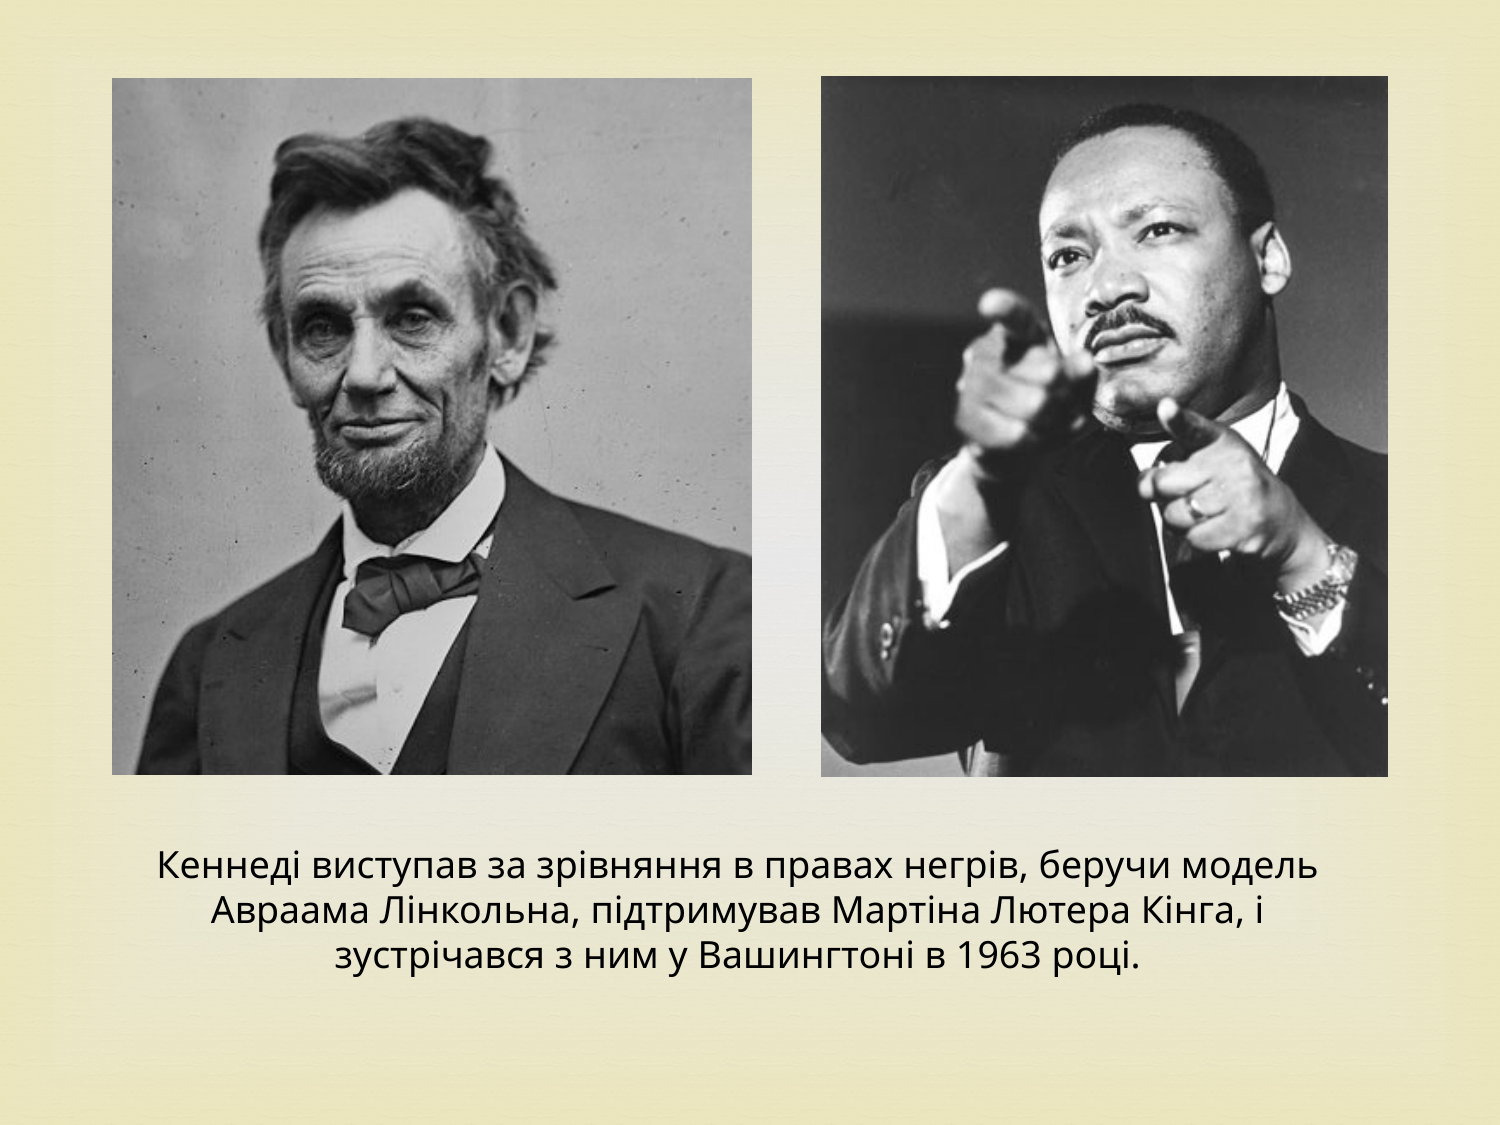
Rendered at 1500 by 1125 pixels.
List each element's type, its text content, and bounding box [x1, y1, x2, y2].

picture [111, 77, 753, 776]
text_box Кеннеді виступав за зрівняння в правах негрів, беручи модель Авраама Лінкольна, підтримував Мартіна Лютера Кінга, і зустрічався з ним у Вашингтоні в 1963 році. [88, 834, 1388, 1029]
picture [821, 75, 1389, 778]
